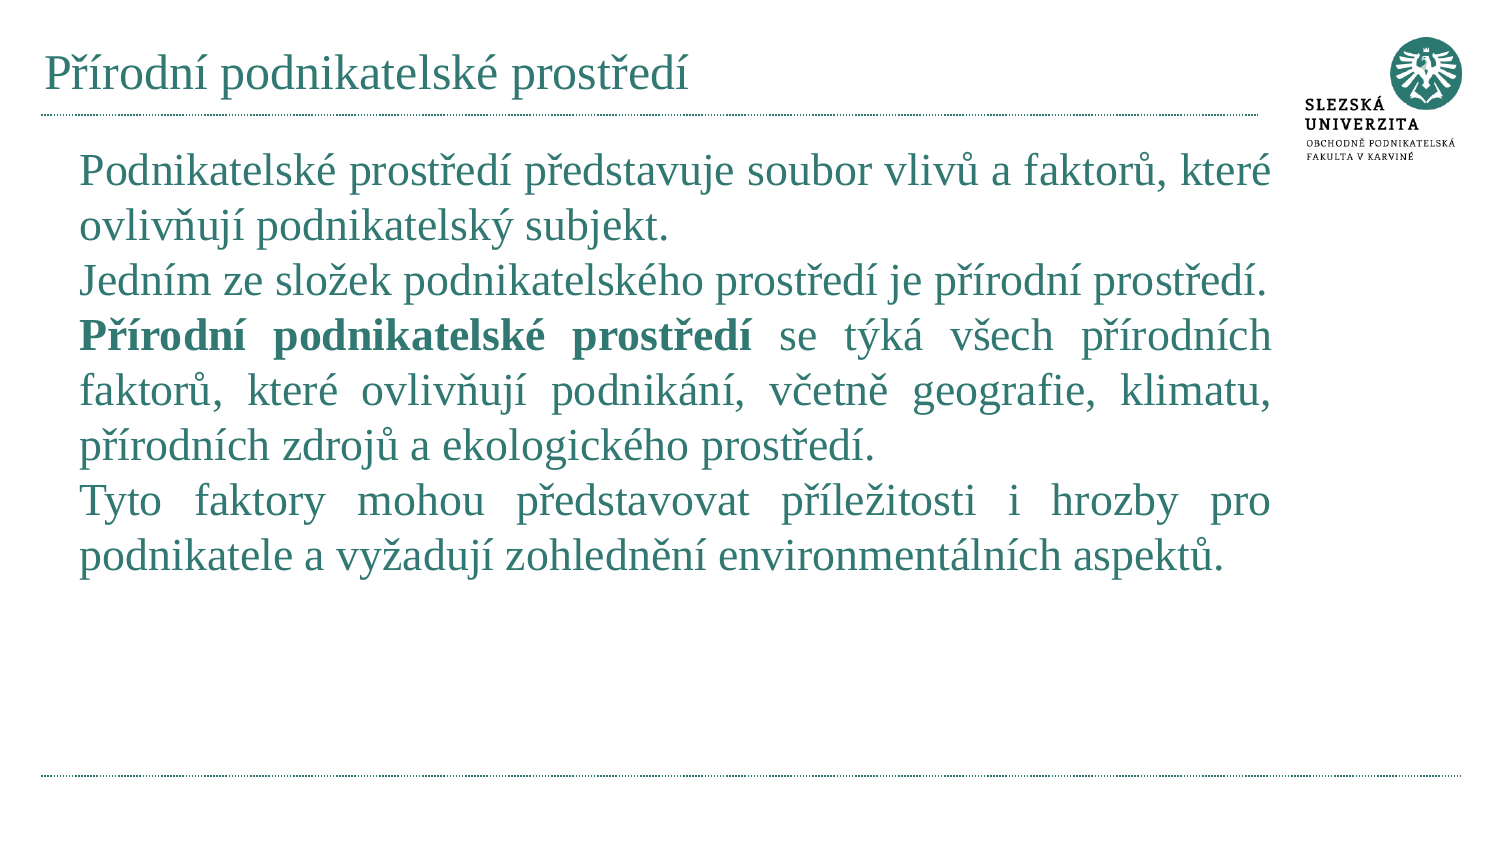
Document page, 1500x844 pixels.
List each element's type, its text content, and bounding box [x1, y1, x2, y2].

title Přírodní podnikatelské prostředí [29, 32, 1247, 116]
picture [1305, 37, 1462, 160]
list Podnikatelské prostředí představuje soubor vlivů a faktorů, které ovlivňují podnikatelský subjekt. Jedním ze složek podnikatelského prostředí je přírodní prostředí. Přírodní podnikatelské prostředí se týká všech přírodních faktorů, které ovlivňují podnikání, včetně geografie, klimatu, přírodních zdrojů a ekologického prostředí. Tyto faktory mohou představovat příležitosti i hrozby pro podnikatele a vyžadují zohlednění environmentálních aspektů. [64, 132, 1288, 712]
